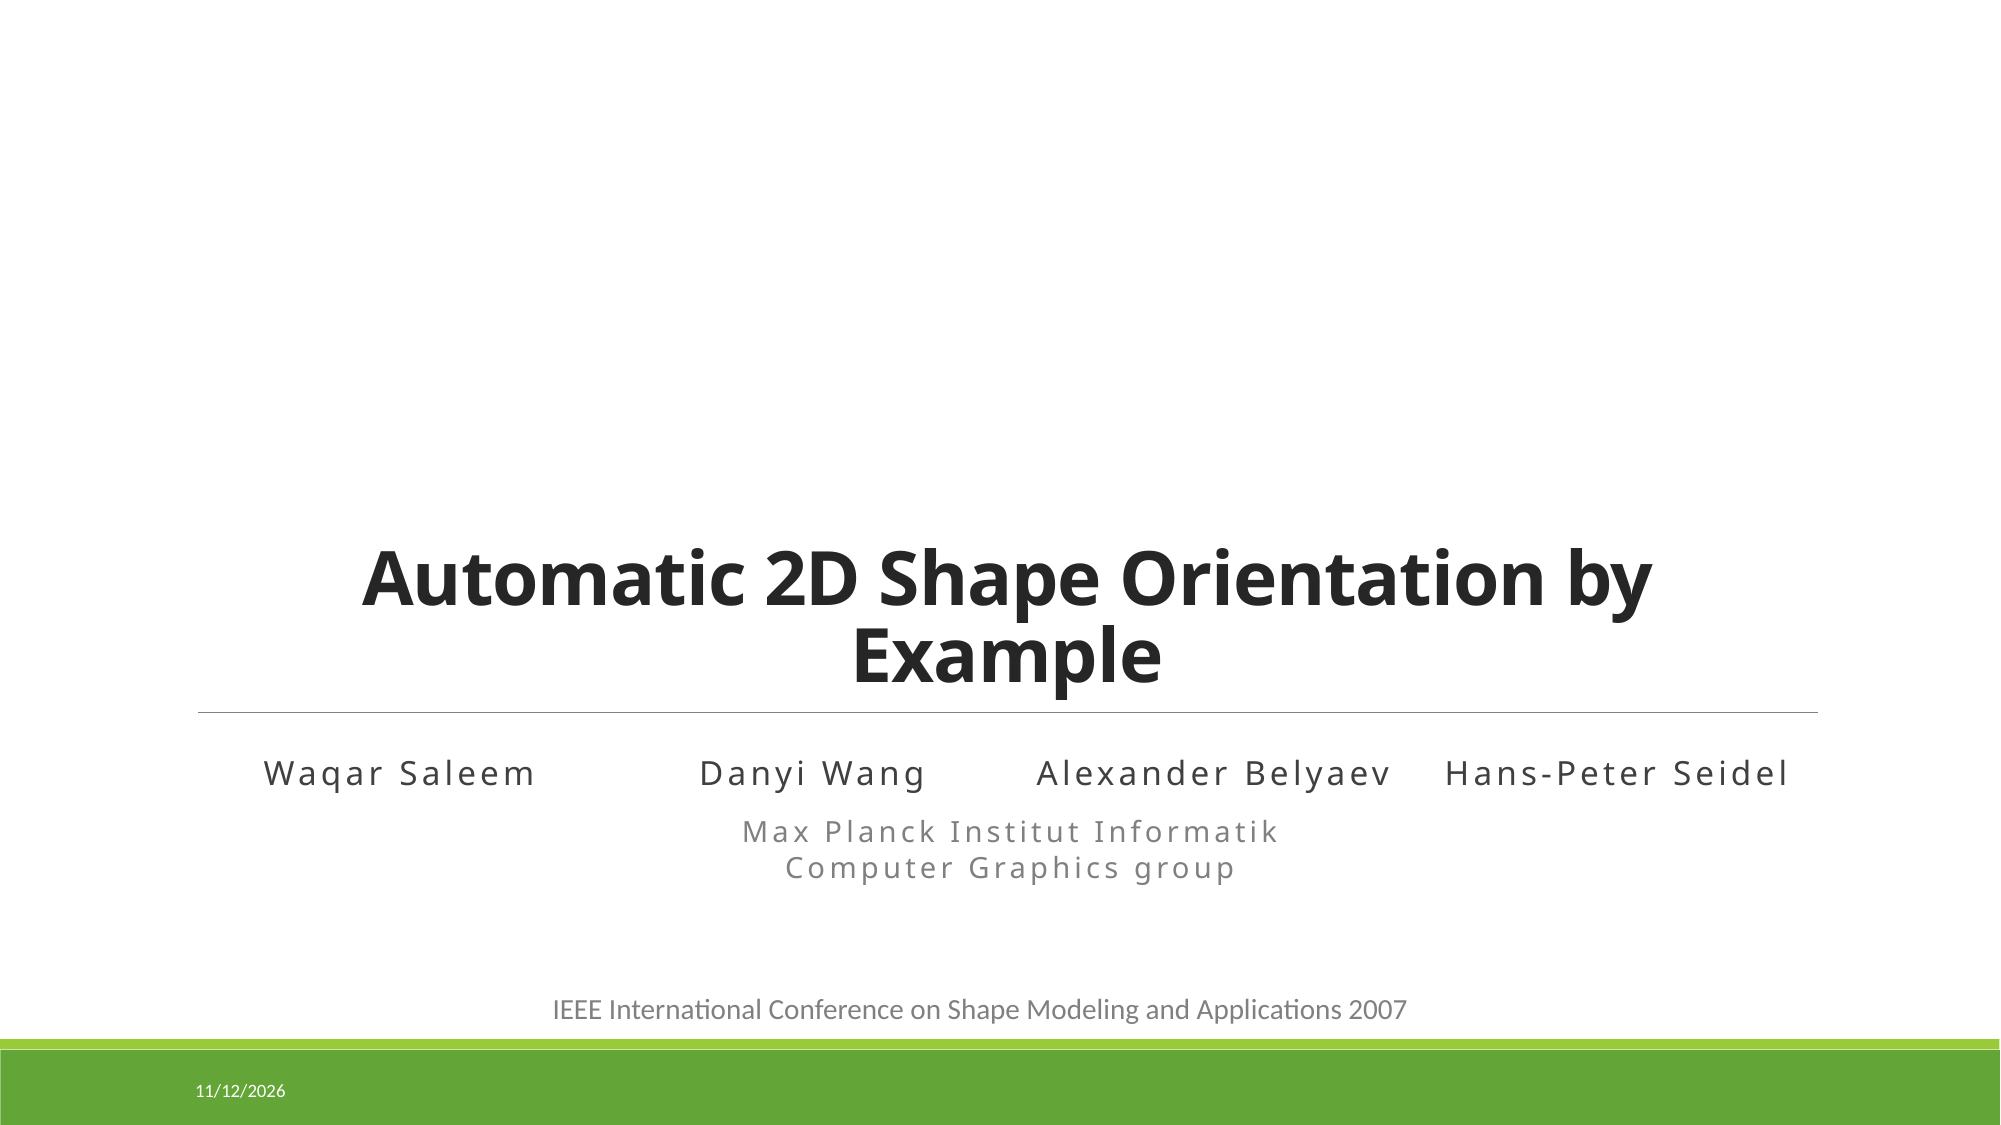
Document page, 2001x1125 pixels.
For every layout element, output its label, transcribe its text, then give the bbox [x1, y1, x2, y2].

table_cell Max Planck Institut Informatik Computer Graphics group [200, 807, 1819, 893]
table_header Waqar Saleem [200, 738, 611, 807]
title Automatic 2D Shape Orientation by Example [204, 549, 1811, 693]
table_header Hans-Peter Seidel [1413, 738, 1819, 807]
table_header Danyi Wang [611, 738, 1013, 807]
table_header Alexander Belyaev [1013, 738, 1413, 807]
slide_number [180, 1059, 586, 1120]
text_box IEEE International Conference on Shape Modeling and Applications 2007 [537, 982, 1423, 1033]
